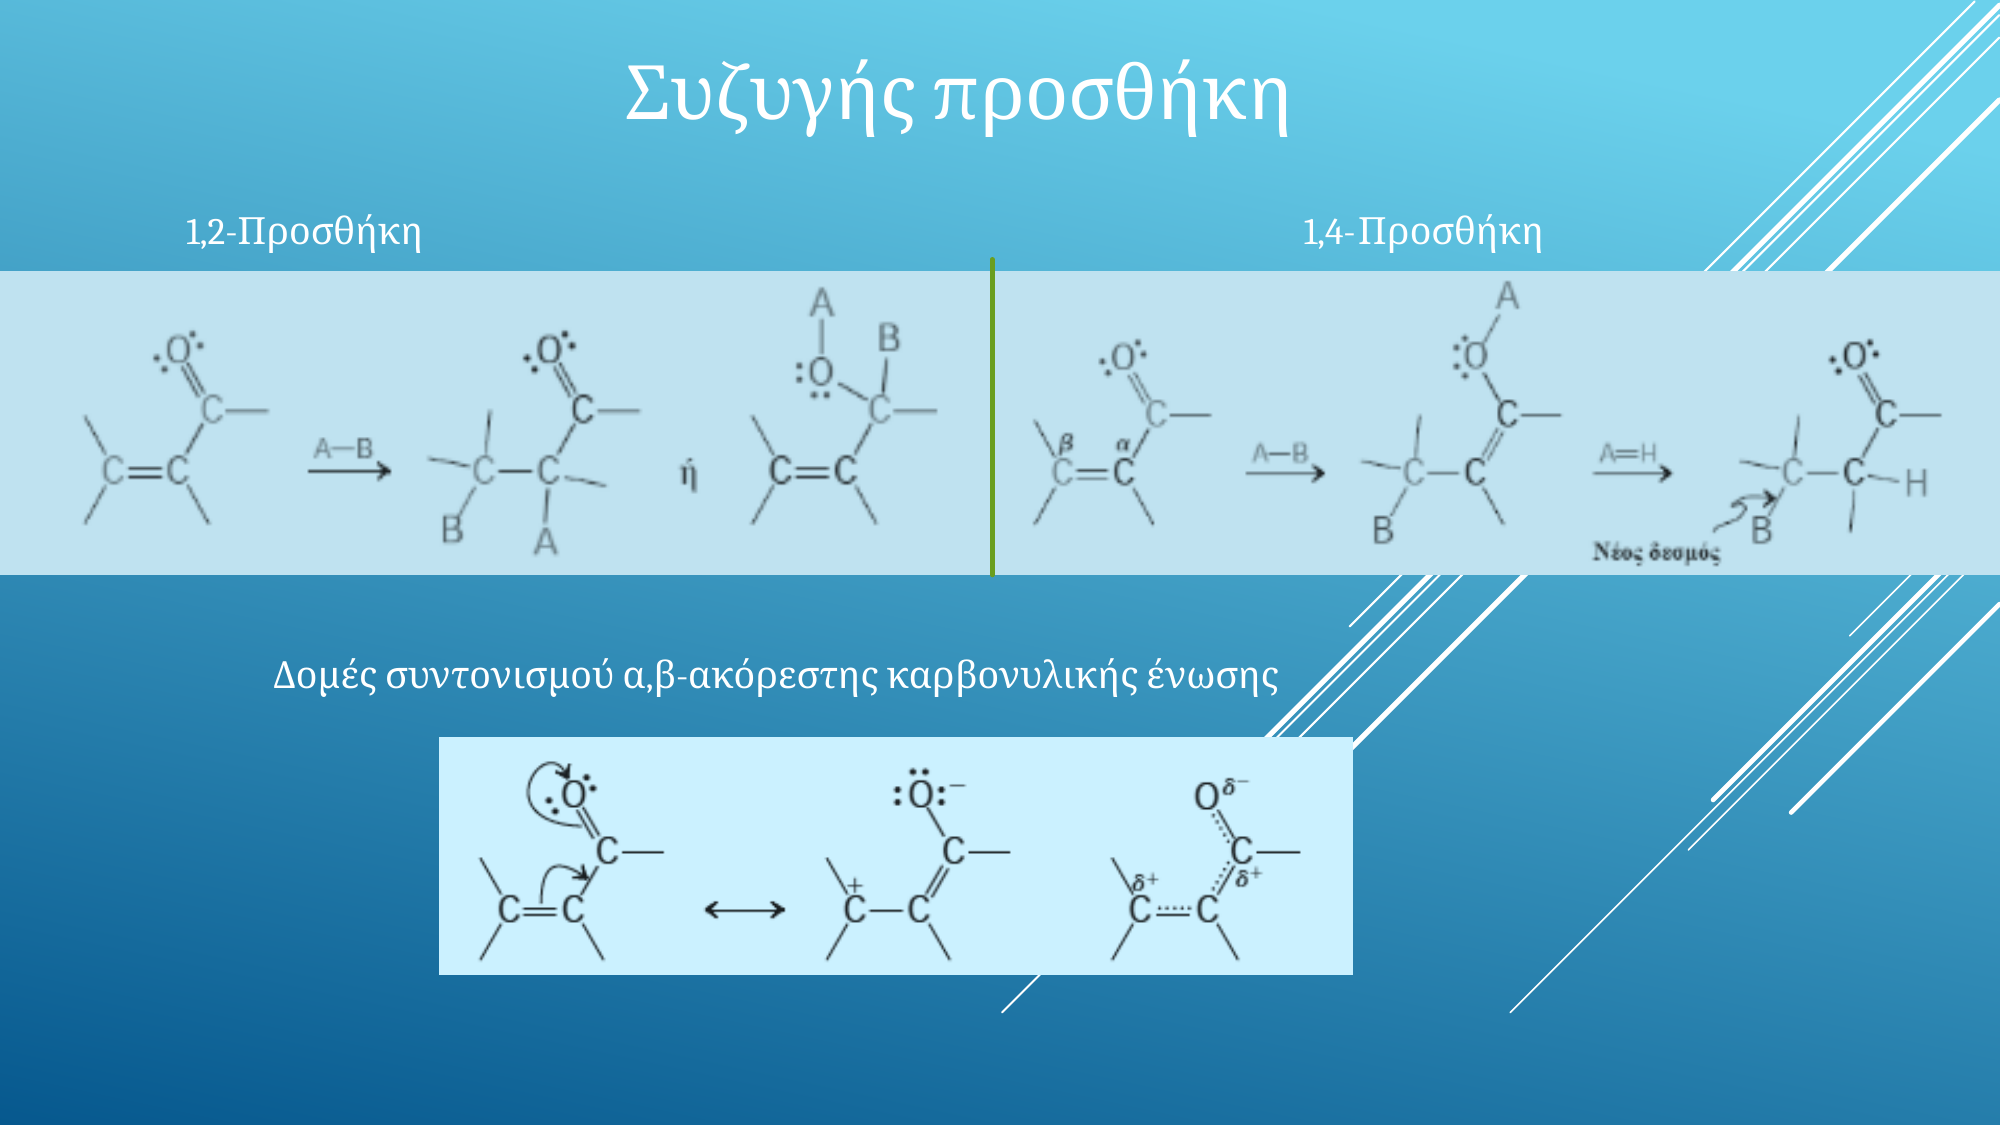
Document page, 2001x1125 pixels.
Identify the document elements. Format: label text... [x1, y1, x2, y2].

text_box Δομές συντονισμού α,β-ακόρεστης καρβονυλικής ένωσης [258, 644, 1353, 704]
text_box Συζυγής προσθήκη [610, 37, 1952, 143]
picture [439, 737, 1353, 976]
text_box 1,2-Προσθήκη 1,4-Προσθήκη [171, 199, 1664, 259]
picture [993, 271, 2000, 576]
picture [0, 271, 991, 576]
